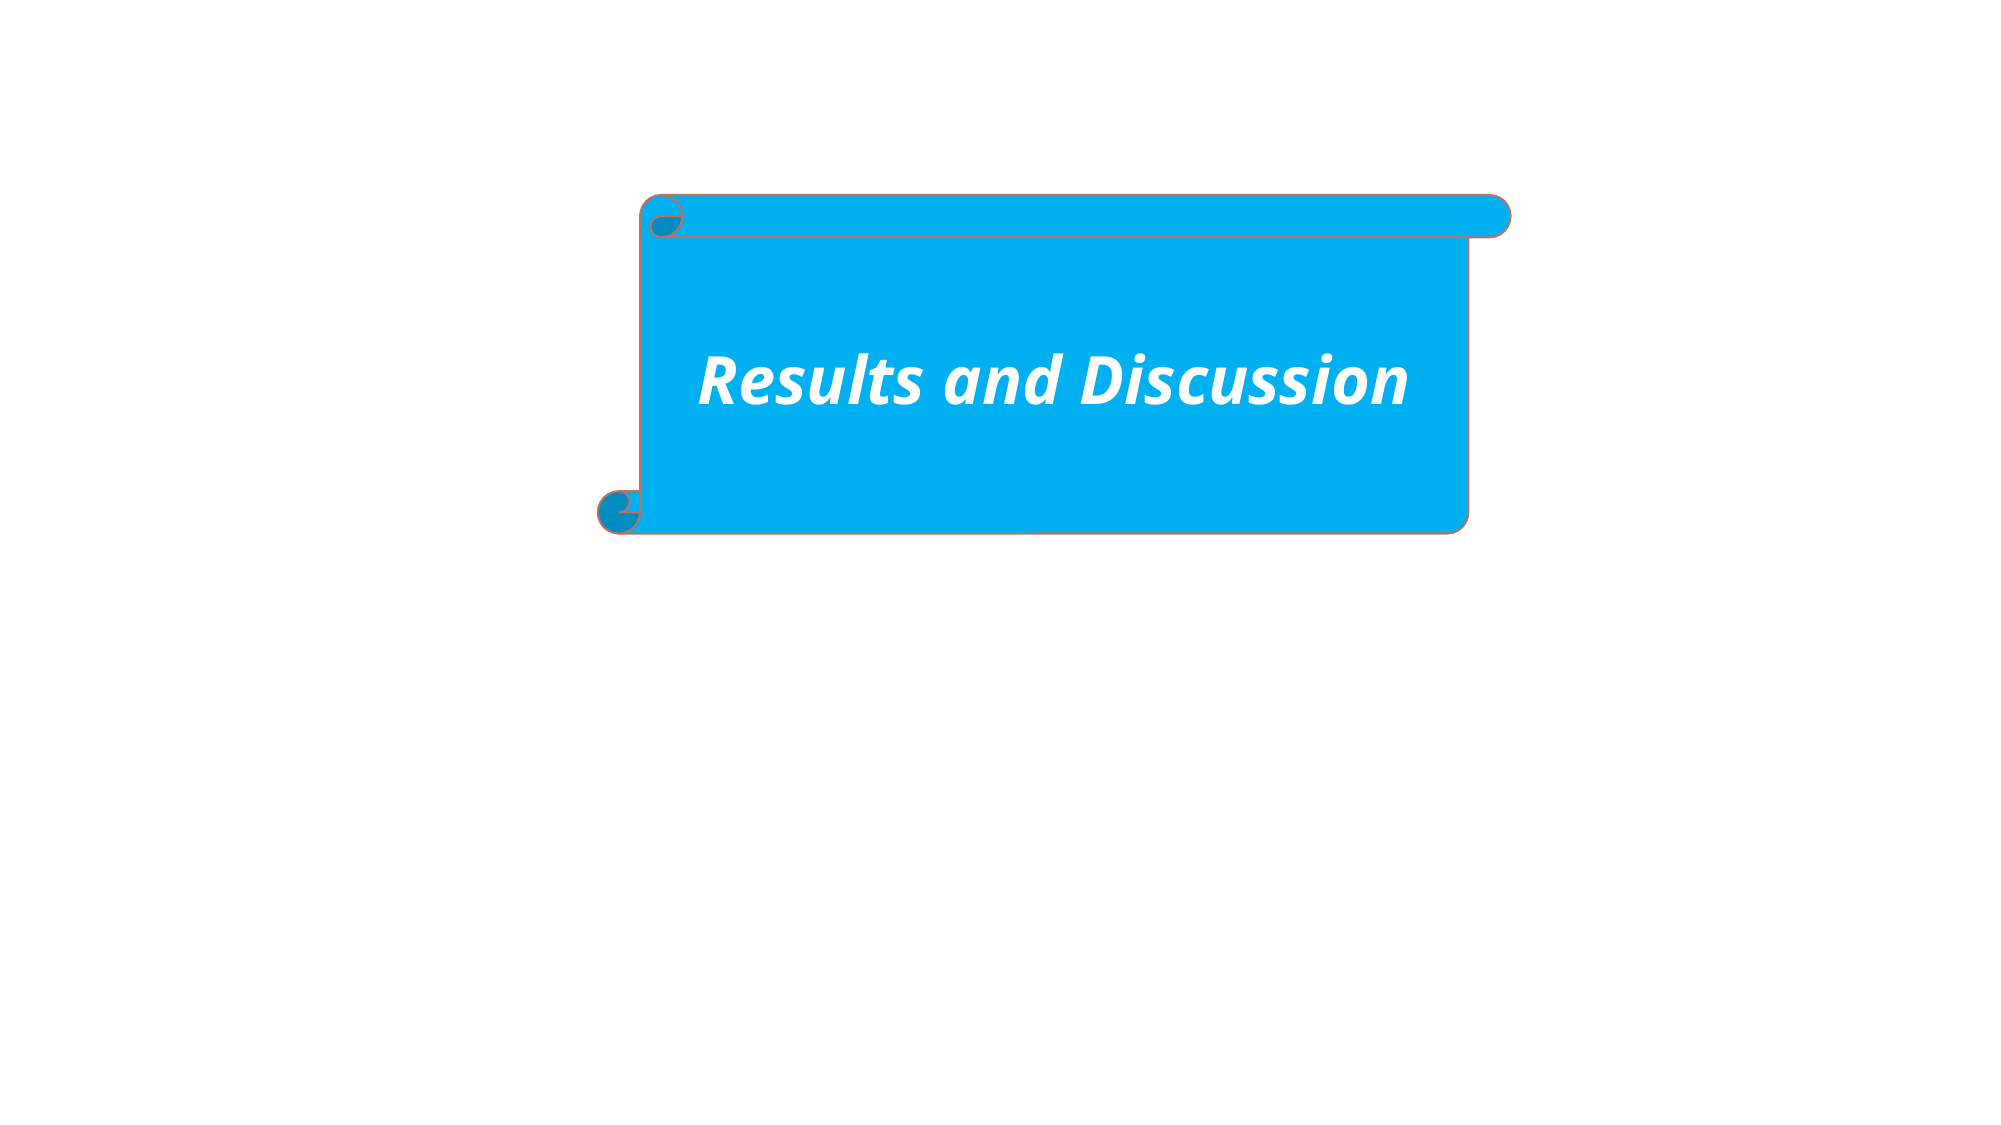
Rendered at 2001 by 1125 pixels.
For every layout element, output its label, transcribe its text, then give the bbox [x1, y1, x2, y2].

text_box Results and Discussion [596, 193, 1512, 535]
